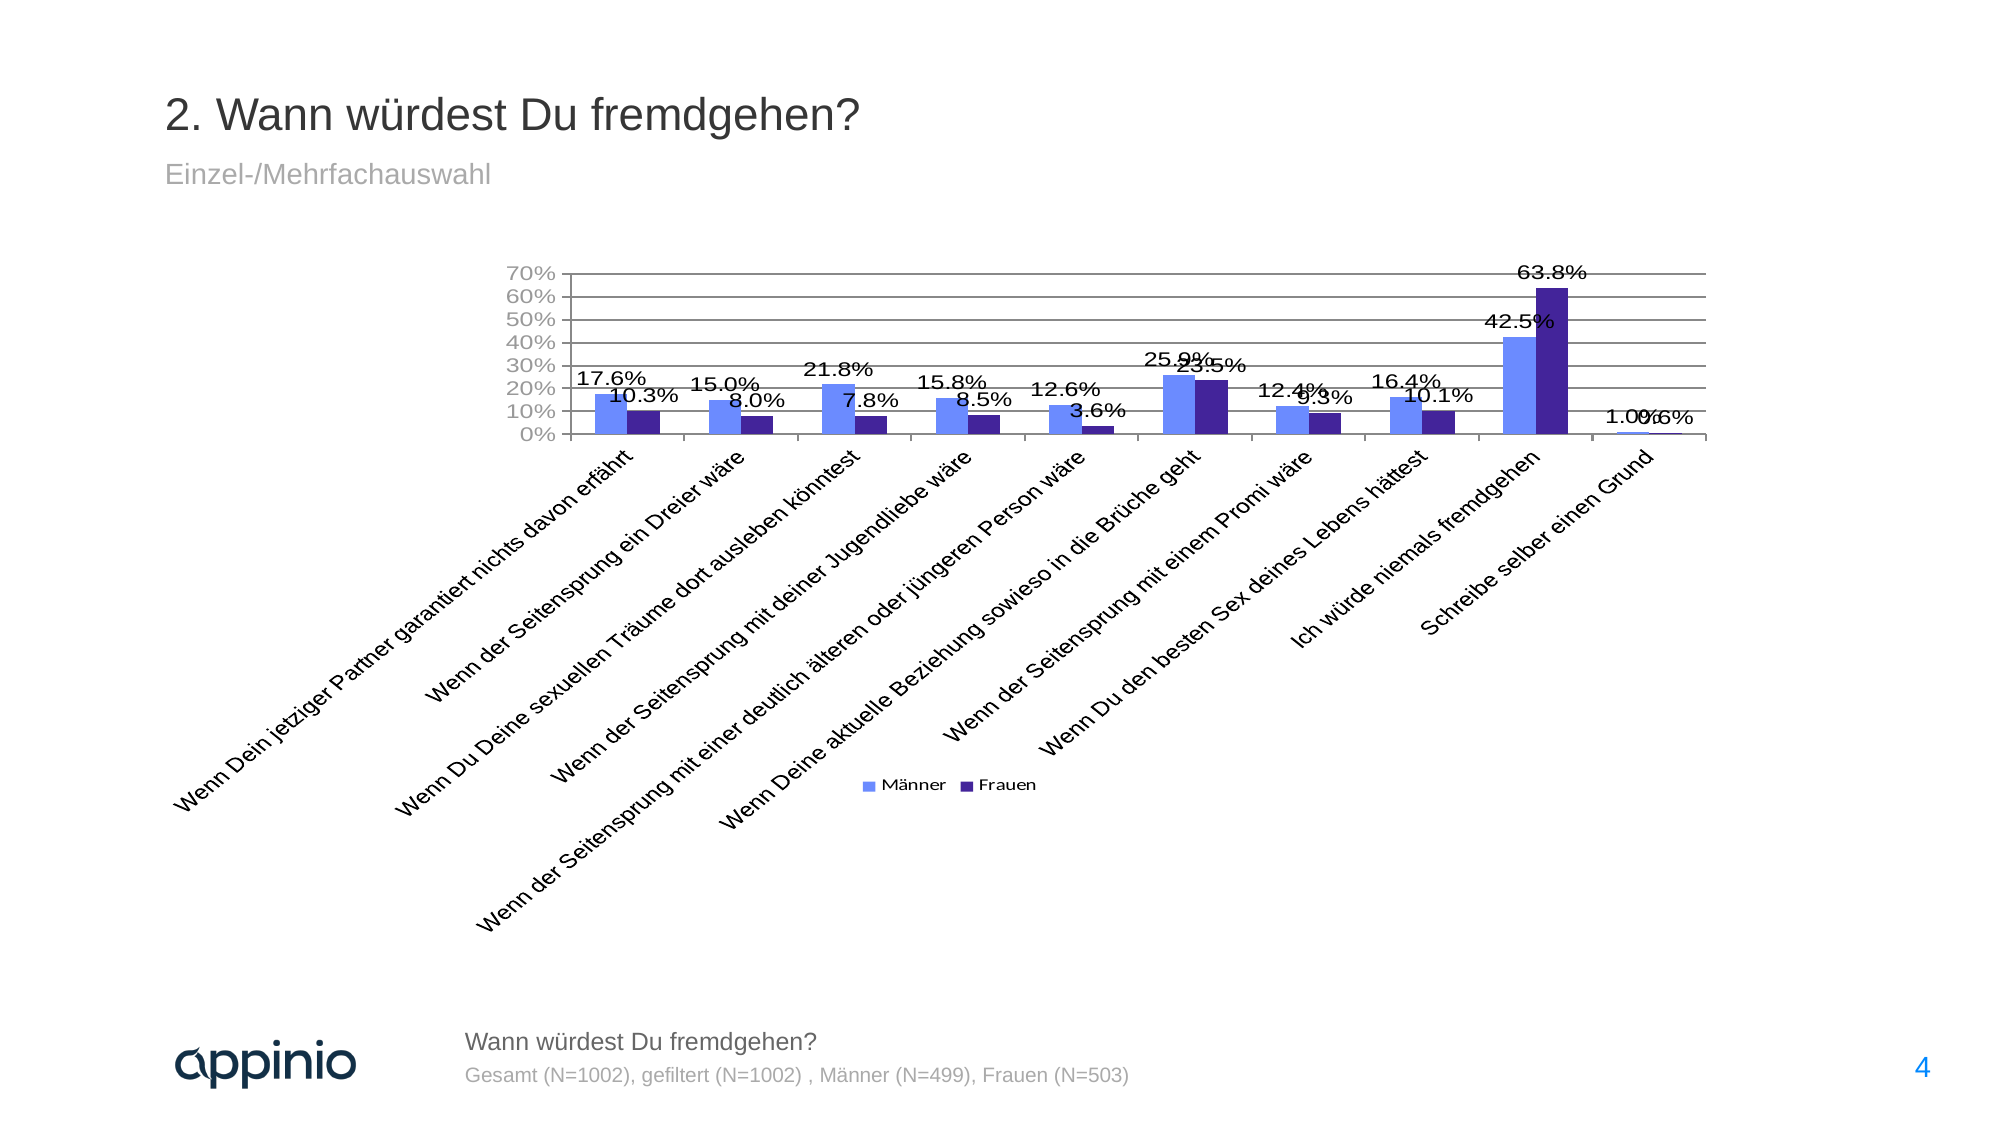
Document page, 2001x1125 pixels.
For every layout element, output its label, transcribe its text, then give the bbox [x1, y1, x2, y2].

slide_number 4 [1899, 1040, 2000, 1090]
picture [150, 1023, 375, 1105]
chart [149, 262, 1750, 938]
